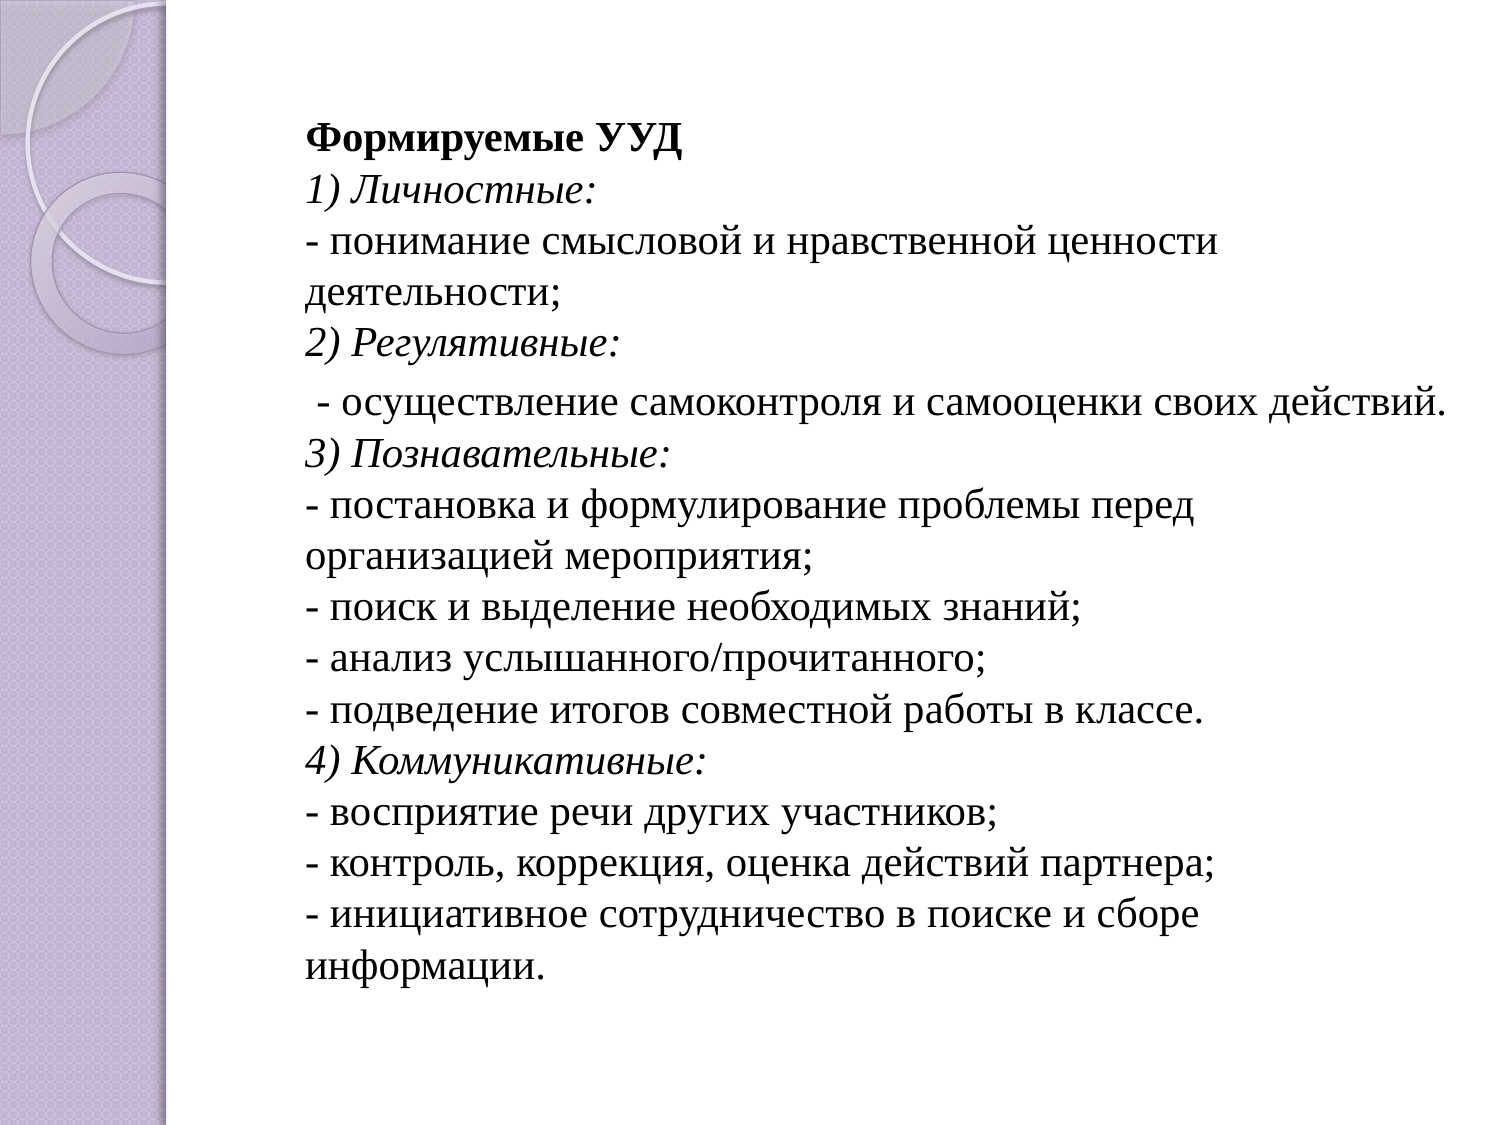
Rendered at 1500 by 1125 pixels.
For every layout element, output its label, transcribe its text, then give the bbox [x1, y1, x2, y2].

list Формируемые УУД 1) Личностные: - понимание смысловой и нравственной ценности деятельности; 2) Регулятивные: - осуществление самоконтроля и самооценки своих действий. 3) Познавательные: - постановка и формулирование проблемы перед организацией мероприятия; - поиск и выделение необходимых знаний; - анализ услышанного/прочитанного; - подведение итогов совместной работы в классе. 4) Коммуникативные: - восприятие речи других участников; - контроль, коррекция, оценка действий партнера; - инициативное сотрудничество в поиске и сборе информации. [235, 101, 1466, 1025]
